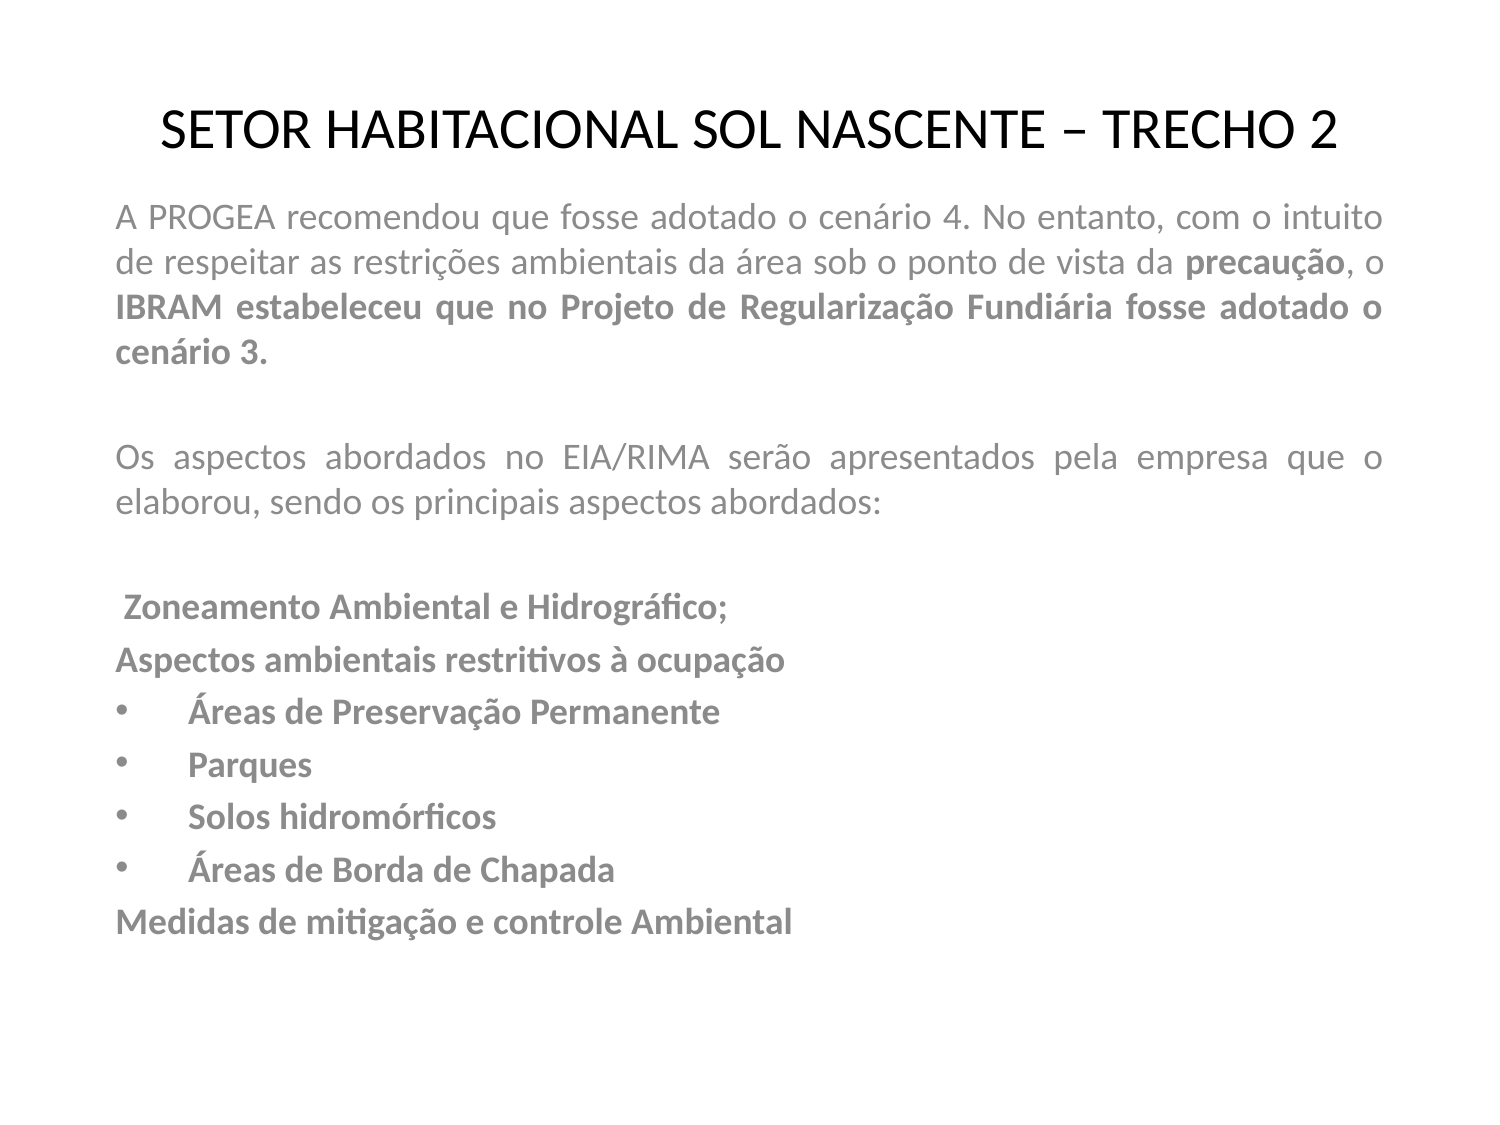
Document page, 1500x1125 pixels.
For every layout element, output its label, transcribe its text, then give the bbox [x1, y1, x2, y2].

title SETOR HABITACIONAL SOL NASCENTE – TRECHO 2 [112, 54, 1388, 184]
subtitle A PROGEA recomendou que fosse adotado o cenário 4. No entanto, com o intuito de respeitar as restrições ambientais da área sob o ponto de vista da precaução, o IBRAM estabeleceu que no Projeto de Regularização Fundiária fosse adotado o cenário 3. Os aspectos abordados no EIA/RIMA serão apresentados pela empresa que o elaborou, sendo os principais aspectos abordados: Zoneamento Ambiental e Hidrográfico; Aspectos ambientais restritivos à ocupação Áreas de Preservação Permanente Parques Solos hidromórficos Áreas de Borda de Chapada Medidas de mitigação e controle Ambiental [100, 184, 1400, 1024]
